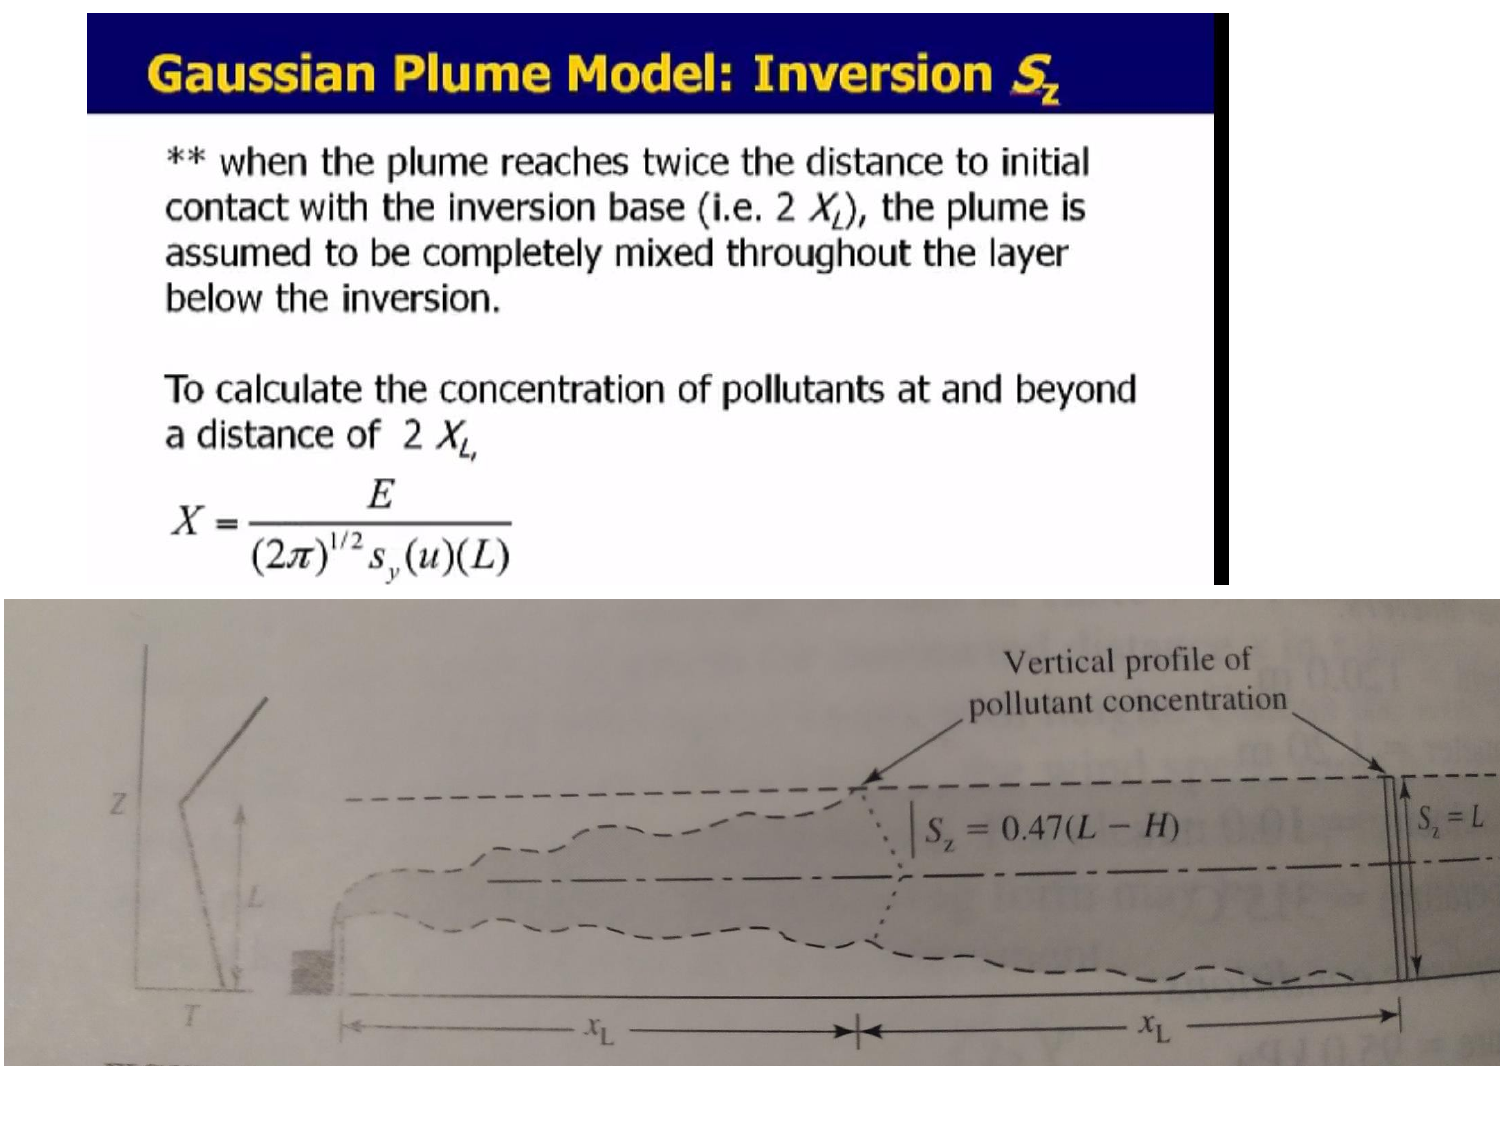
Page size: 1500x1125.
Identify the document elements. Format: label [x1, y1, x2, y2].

picture [3, 599, 1500, 1066]
picture [87, 12, 1229, 585]
